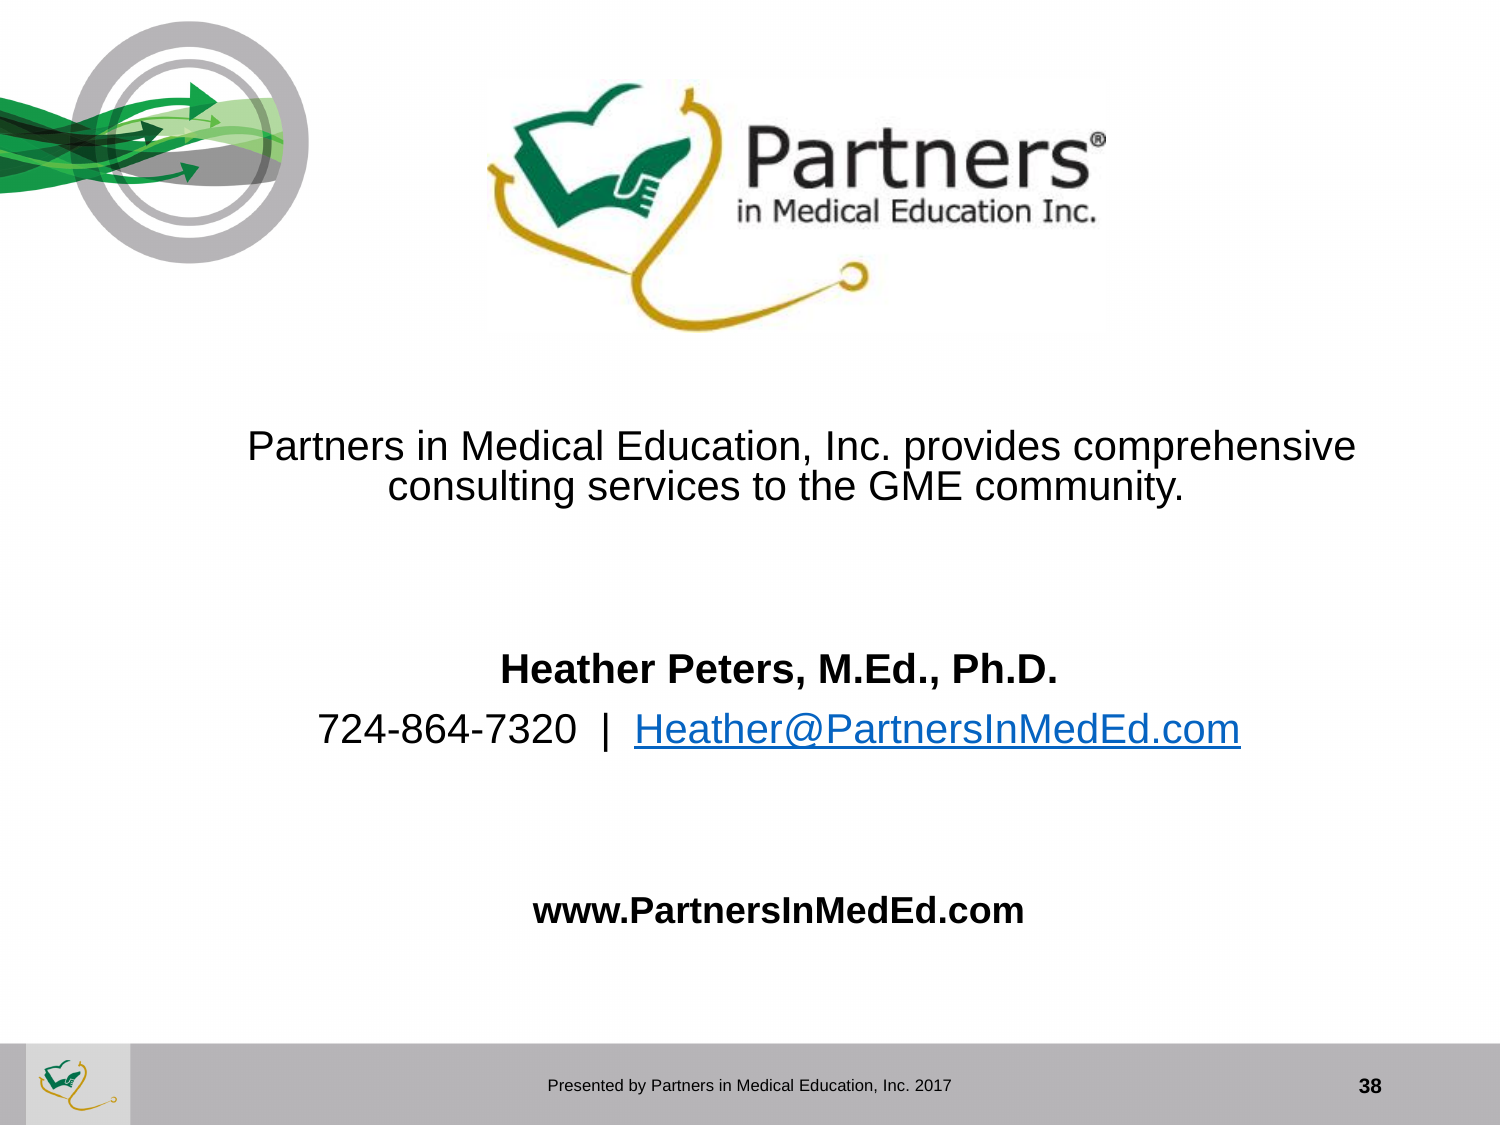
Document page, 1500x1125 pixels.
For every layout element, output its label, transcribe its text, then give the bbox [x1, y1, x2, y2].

list Partners in Medical Education, Inc. provides comprehensive consulting services to the GME community. Heather Peters, M.Ed., Ph.D. 724-864-7320 | Heather@PartnersInMedEd.com www.PartnersInMedEd.com [161, 420, 1397, 967]
picture [0, 0, 1500, 1125]
slide_number 38 [1059, 1055, 1397, 1116]
footer Presented by Partners in Medical Education, Inc. 2017 [496, 1055, 1004, 1116]
